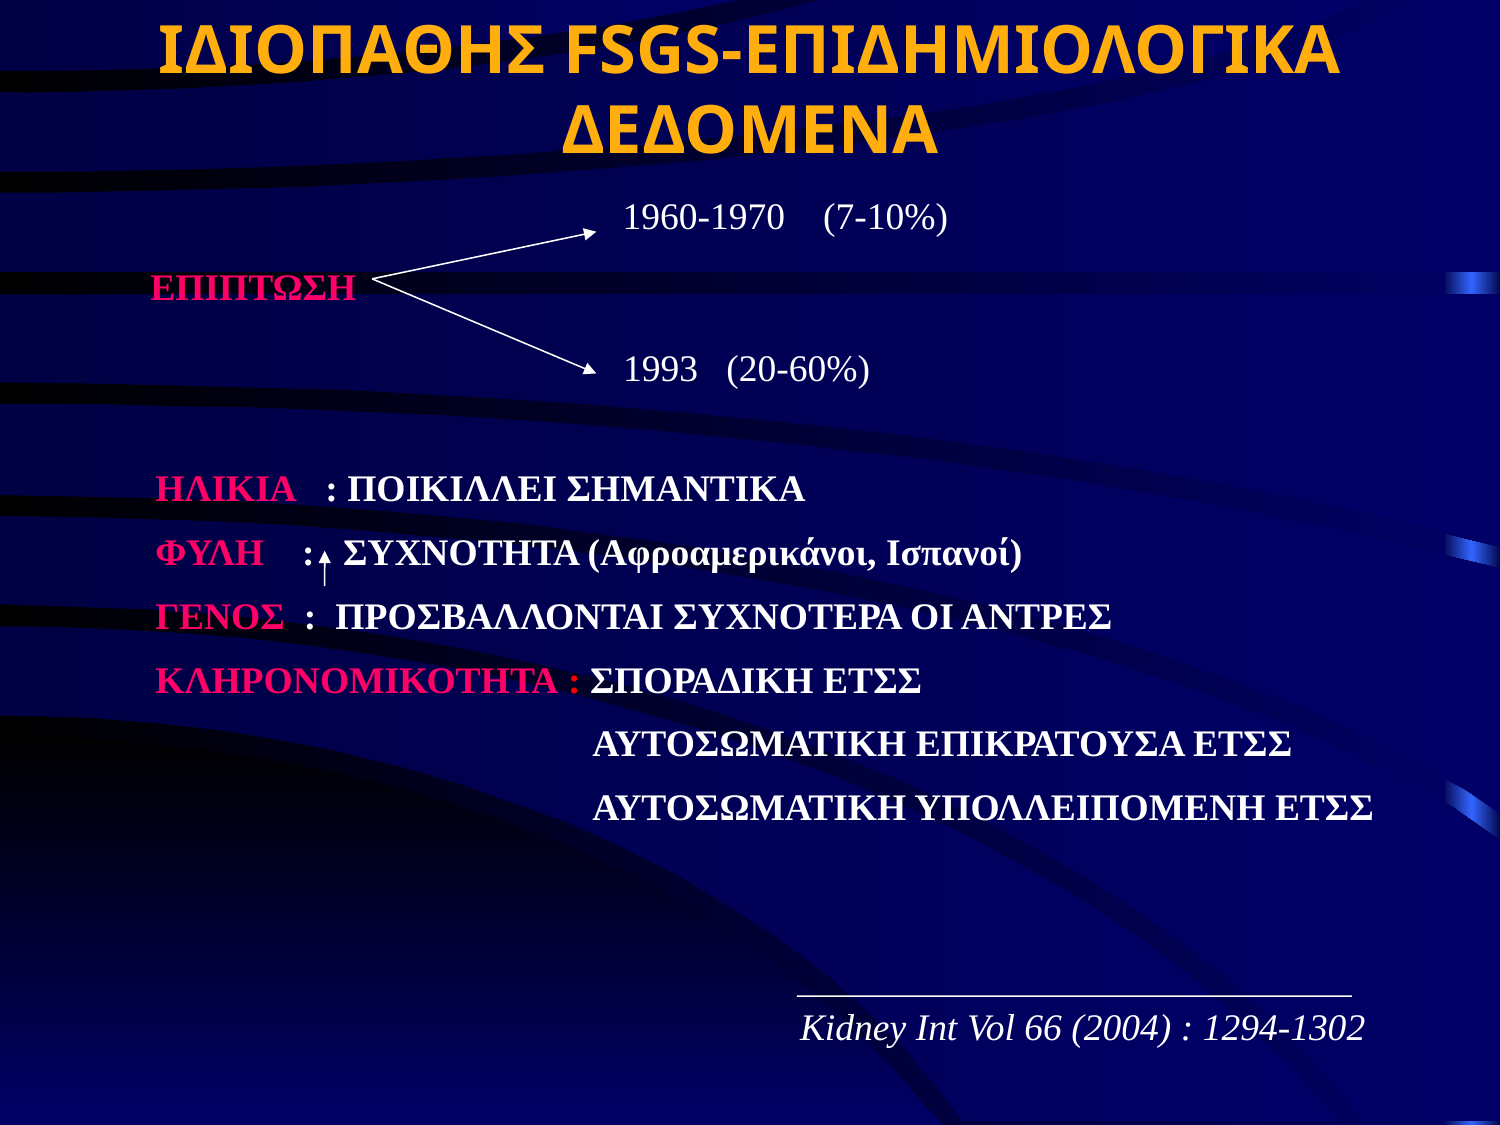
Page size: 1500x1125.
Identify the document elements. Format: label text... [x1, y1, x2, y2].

text_box [372, 278, 597, 375]
text_box Kidney Int Vol 66 (2004) : 1294-1302 [785, 996, 1500, 1056]
text_box ΕΠΙΠΤΩΣΗ [376, 255, 691, 316]
text_box [100, 220, 1412, 281]
text_box 1993 (20-60%) [608, 336, 1152, 397]
text_box ΙΔΙΟΠΑΘΗΣ FSGS-ΕΠΙΔΗΜΙΟΛΟΓΙΚΑ ΔΕΔΟΜΕΝΑ [0, 0, 1500, 175]
text_box 1960-1970 (7-10%) [608, 184, 1057, 245]
text_box ΕΠΙΠΤΩΣΗ [135, 255, 480, 316]
text_box [373, 228, 597, 279]
text_box [318, 550, 331, 587]
text_box ΗΛΙΚΙΑ : ΠΟΙΚΙΛΛΕΙ ΣΗΜΑΝΤΙΚΑ ΦΥΛΗ : ΣΥΧΝΟΤΗΤΑ (Αφροαμερικάνοι, Ισπανοί) ΓΕΝΟΣ : ΠΡΟΣΒΑΛΛΟΝΤΑΙ ΣΥΧΝΟΤΕΡΑ ΟΙ ΑΝΤΡΕΣ ΚΛΗΡΟΝΟΜΙΚΟΤΗΤΑ : ΣΠΟΡΑΔΙΚΗ ΕΤΣΣ ΑΥΤΟΣΩΜΑΤΙΚΗ ΕΠΙΚΡΑΤΟΥΣΑ ΕΤΣΣ ΑΥΤΟΣΩΜΑΤΙΚΗ ΥΠΟΛΛΕΙΠΟΜΕΝΗ ΕΤΣΣ [140, 456, 1440, 836]
